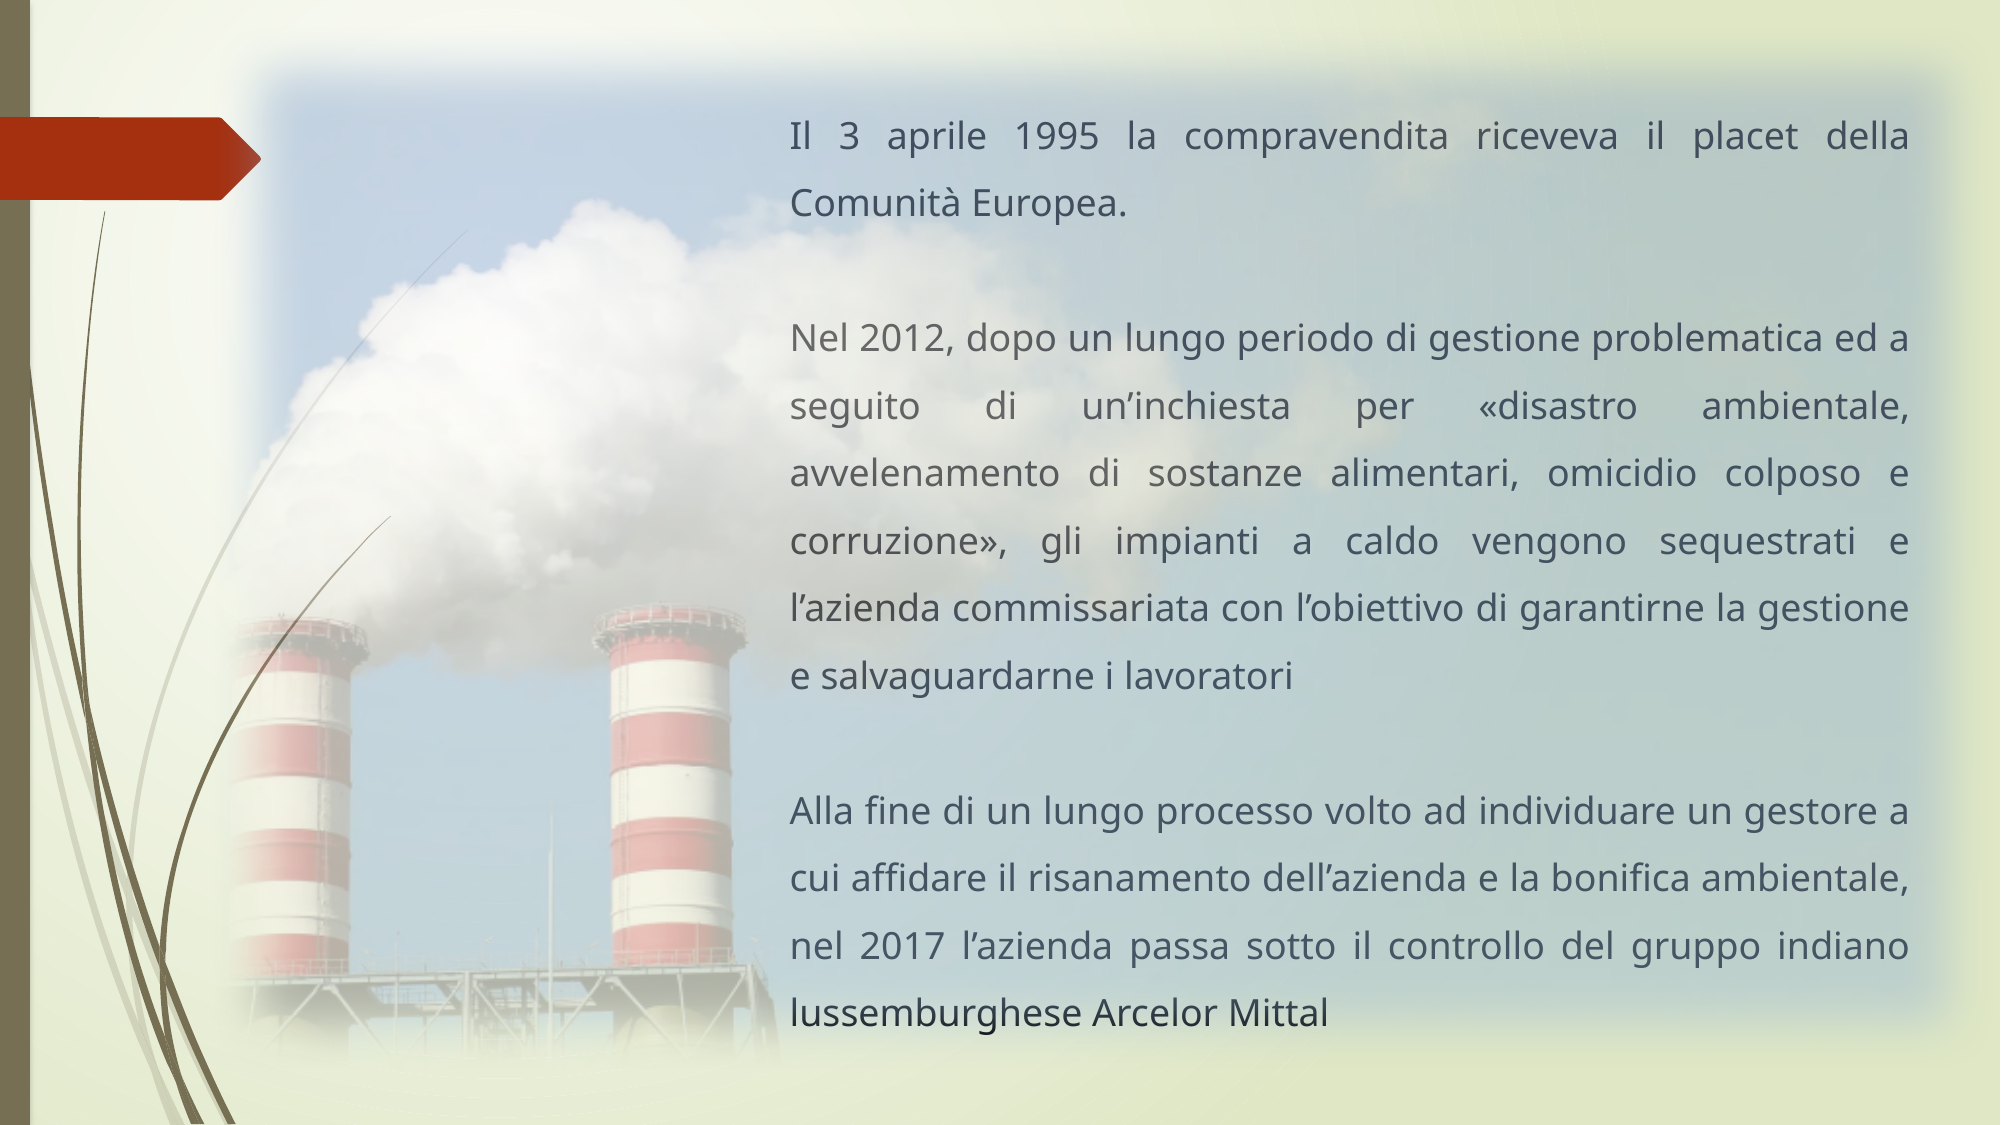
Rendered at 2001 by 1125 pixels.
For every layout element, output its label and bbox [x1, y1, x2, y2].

picture [209, 19, 2000, 1077]
